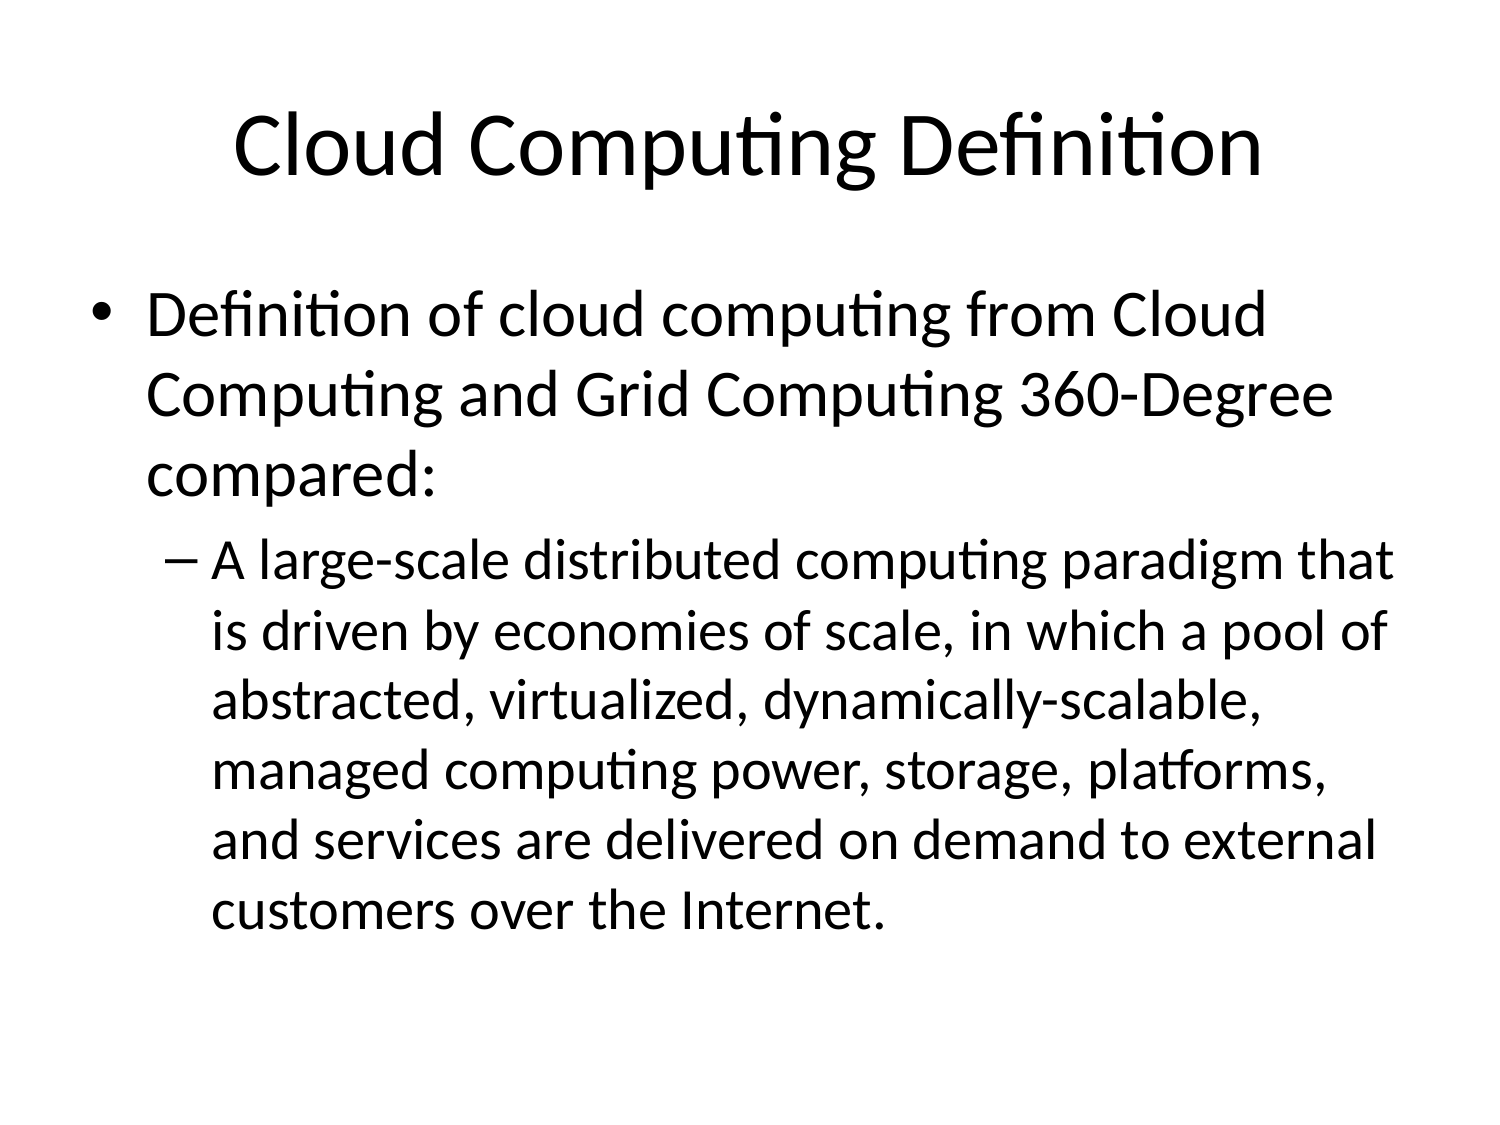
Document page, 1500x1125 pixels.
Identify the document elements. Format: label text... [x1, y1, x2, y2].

title Cloud Computing Definition [75, 45, 1425, 233]
list Definition of cloud computing from Cloud Computing and Grid Computing 360-Degree compared: A large-scale distributed computing paradigm that is driven by economies of scale, in which a pool of abstracted, virtualized, dynamically-scalable, managed computing power, storage, platforms, and services are delivered on demand to external customers over the Internet. [75, 262, 1425, 1005]
